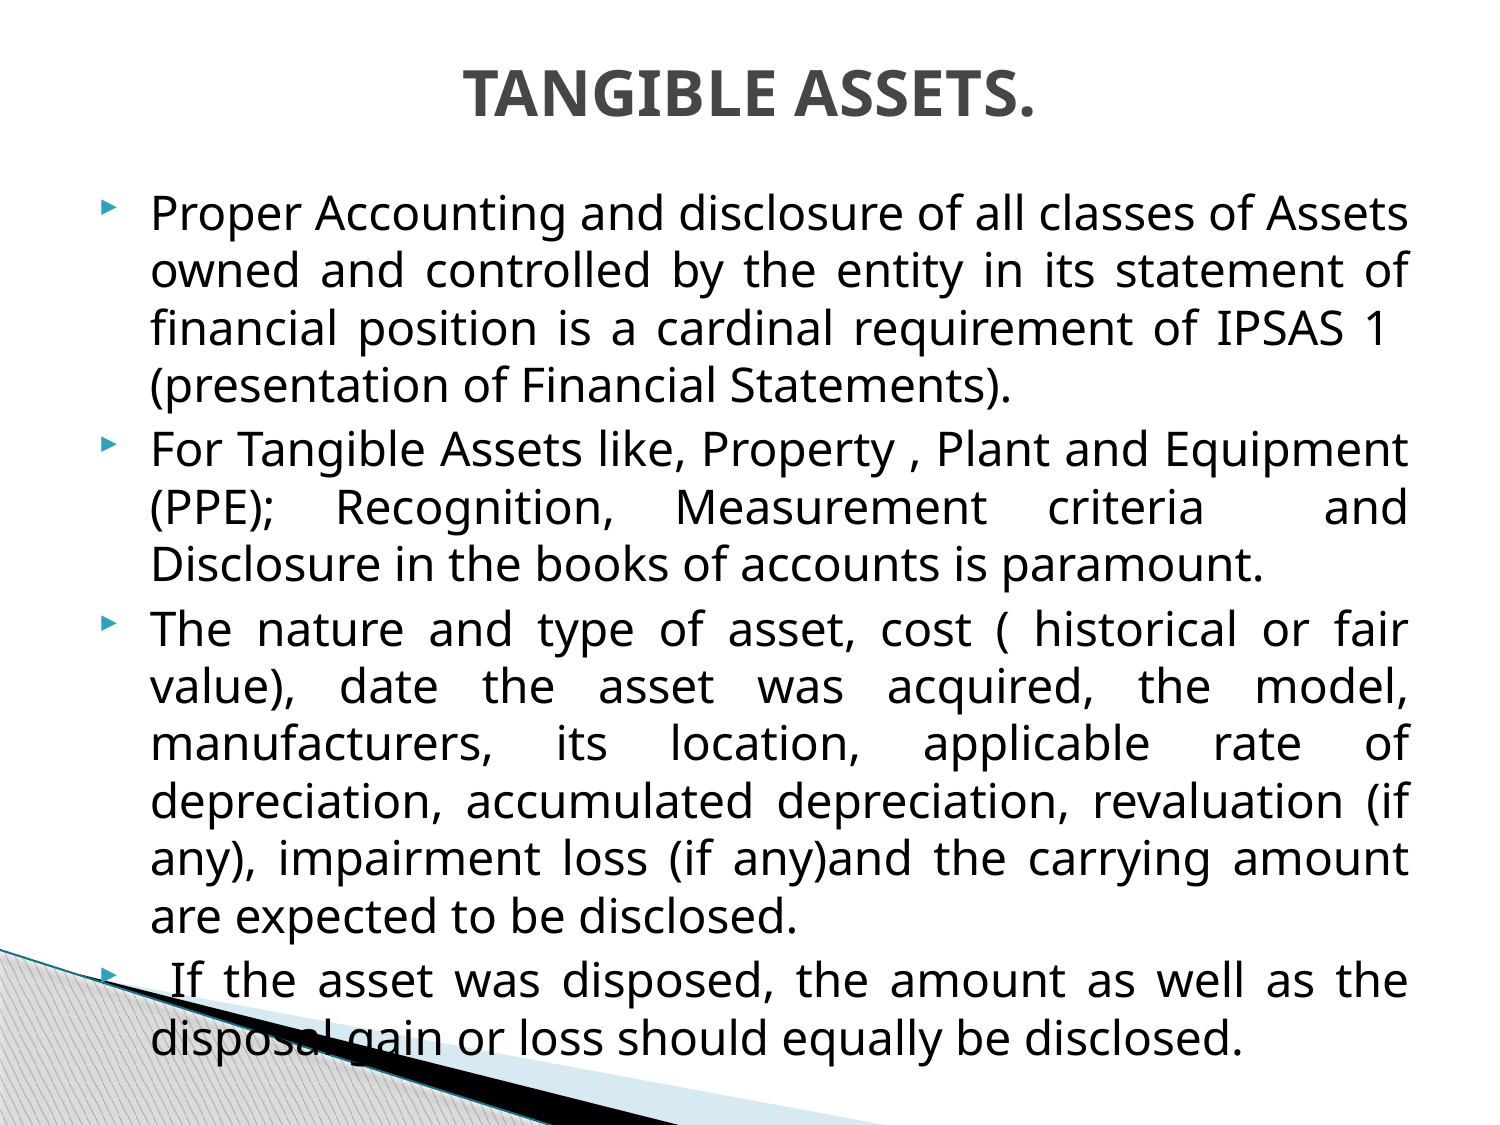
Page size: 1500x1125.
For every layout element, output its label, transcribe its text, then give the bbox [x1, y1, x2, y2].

title TANGIBLE ASSETS. [75, 45, 1425, 138]
list Proper Accounting and disclosure of all classes of Assets owned and controlled by the entity in its statement of financial position is a cardinal requirement of IPSAS 1 (presentation of Financial Statements). For Tangible Assets like, Property , Plant and Equipment (PPE); Recognition, Measurement criteria and Disclosure in the books of accounts is paramount. The nature and type of asset, cost ( historical or fair value), date the asset was acquired, the model, manufacturers, its location, applicable rate of depreciation, accumulated depreciation, revaluation (if any), impairment loss (if any)and the carrying amount are expected to be disclosed. If the asset was disposed, the amount as well as the disposal gain or loss should equally be disclosed. [75, 174, 1425, 1125]
